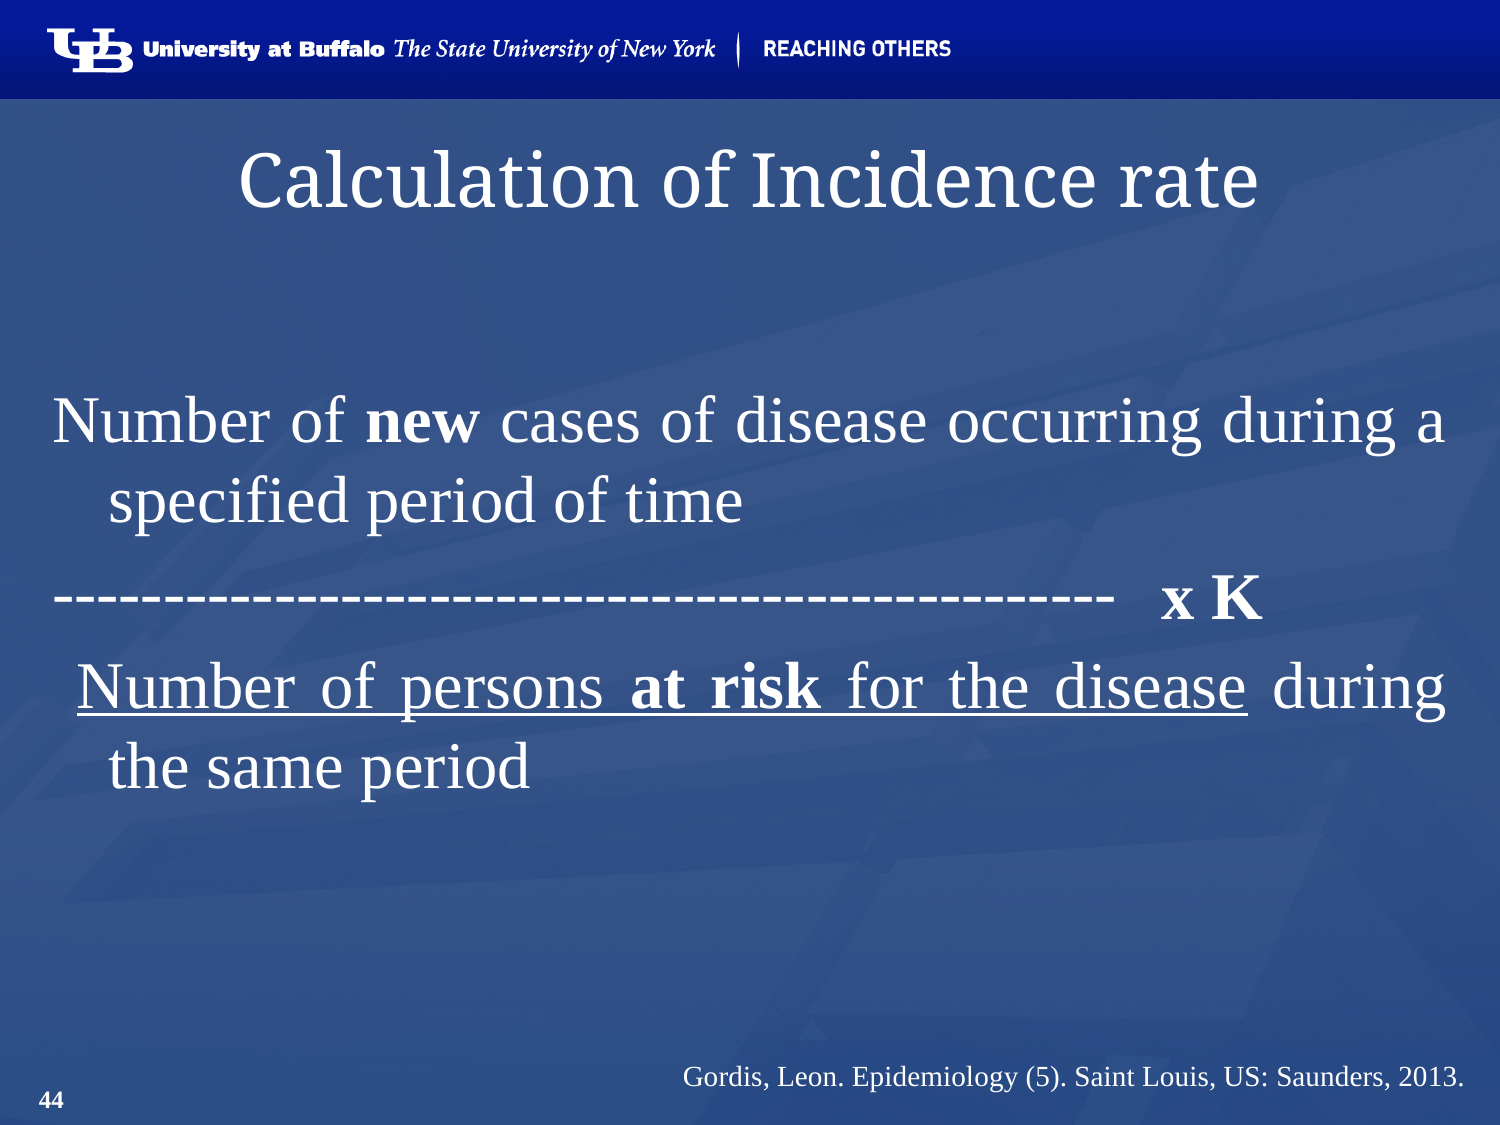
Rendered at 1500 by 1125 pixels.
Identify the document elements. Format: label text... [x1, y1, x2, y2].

list Number of new cases of disease occurring during a specified period of time ------------------------------------------------ Number of persons at risk for the disease during the same period [37, 275, 1463, 913]
picture [0, 0, 1500, 99]
slide_number 44 [3, 1075, 79, 1123]
text_box x K [1137, 545, 1288, 641]
title Calculation of Incidence rate [37, 125, 1463, 250]
text_box Gordis, Leon. Epidemiology (5). Saint Louis, US: Saunders, 2013. [224, 1049, 1488, 1100]
